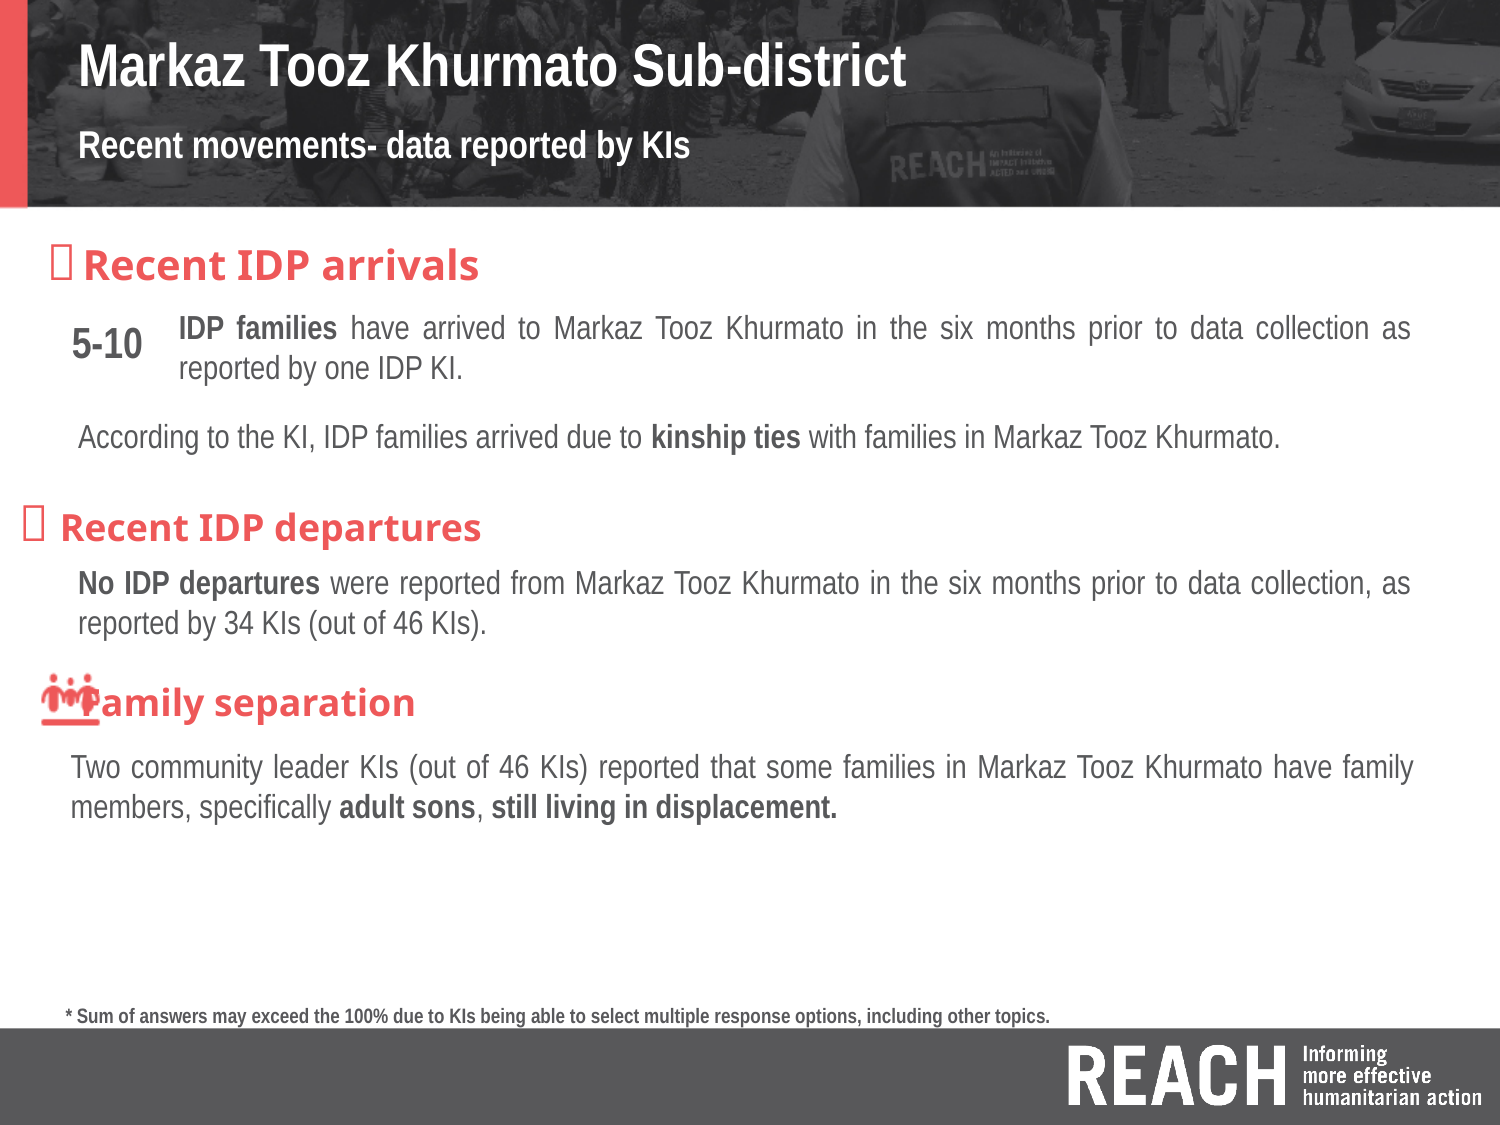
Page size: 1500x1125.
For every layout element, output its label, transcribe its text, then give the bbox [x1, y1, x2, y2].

text_box 5-10 [57, 298, 158, 404]
text_box * Sum of answers may exceed the 100% due to KIs being able to select multiple response options, including other topics. [50, 994, 1434, 1035]
text_box  Recent IDP departures [4, 483, 497, 559]
text_box  Recent IDP arrivals [31, 222, 1317, 298]
text_box Markaz Tooz Khurmato Sub-district Recent movements- data reported by KIs [63, 39, 1428, 158]
text_box According to the KI, IDP families arrived due to kinship ties with families in Markaz Tooz Khurmato. [63, 407, 1344, 463]
text_box No IDP departures were reported from Markaz Tooz Khurmato in the six months prior to data collection, as reported by 34 KIs (out of 46 KIs). [63, 553, 1428, 649]
text_box Two community leader KIs (out of 46 KIs) reported that some families in Markaz Tooz Khurmato have family members, specifically adult sons, still living in displacement. [55, 737, 1432, 833]
picture [0, 0, 1500, 1125]
text_box Family separation [119, 671, 432, 732]
text_box IDP families have arrived to Markaz Tooz Khurmato in the six months prior to data collection as reported by one IDP KI. [164, 298, 1428, 394]
